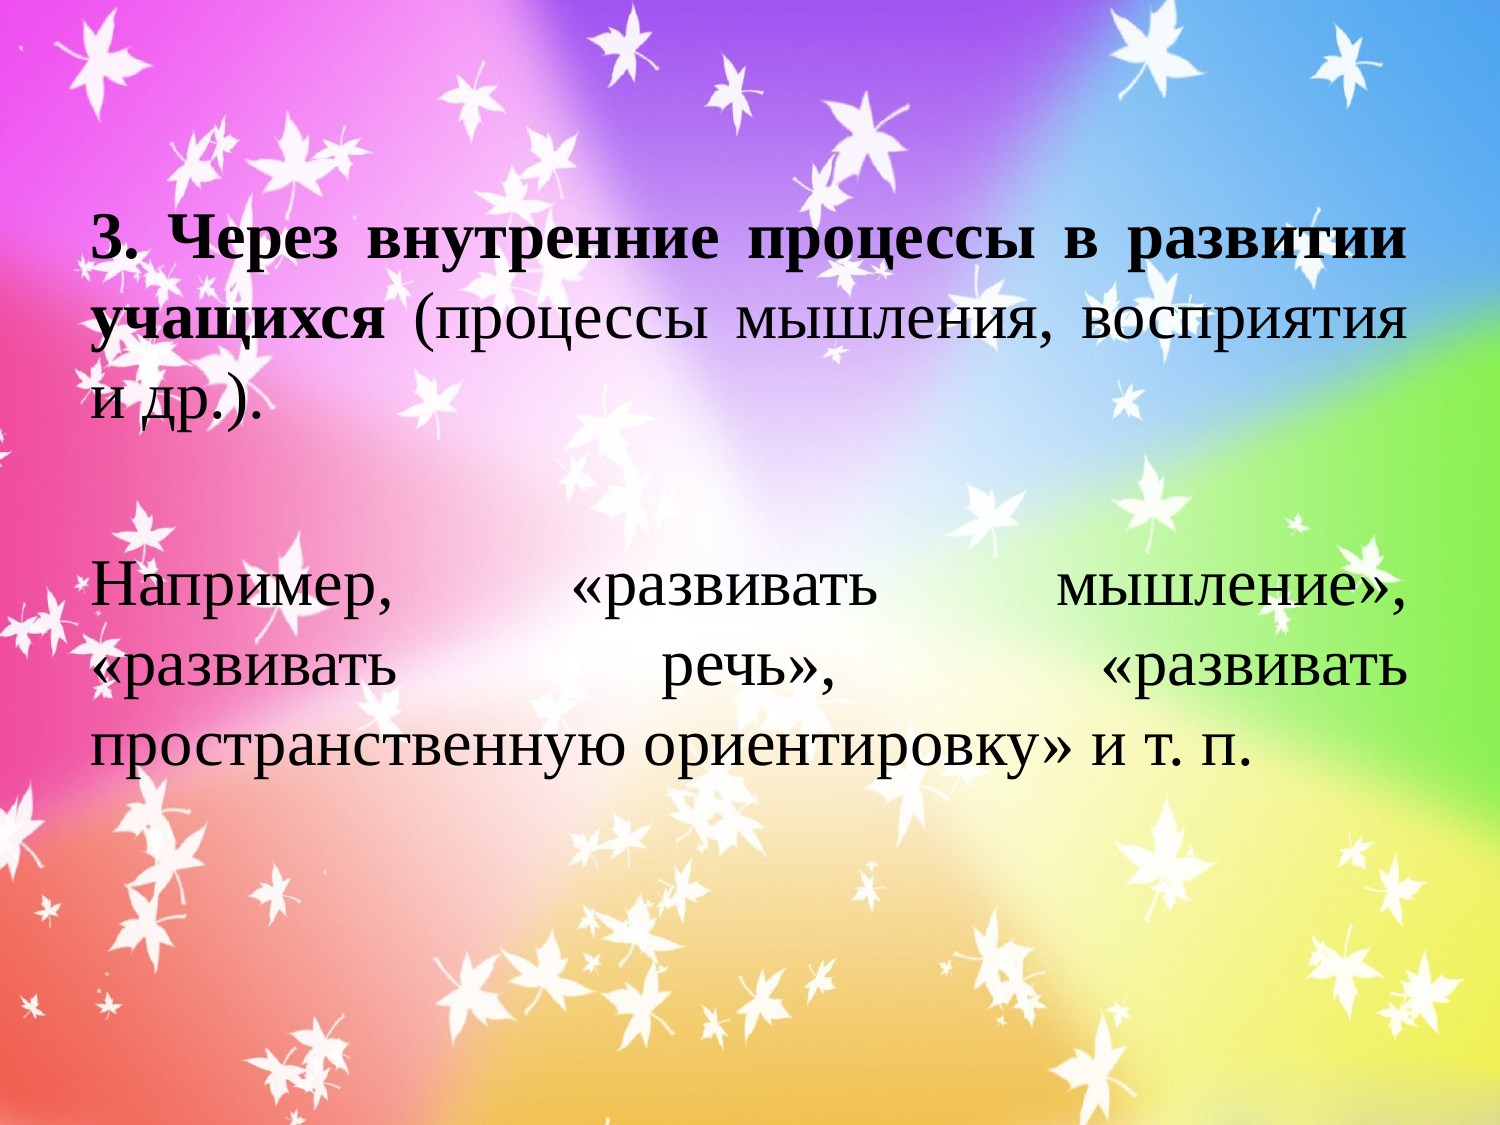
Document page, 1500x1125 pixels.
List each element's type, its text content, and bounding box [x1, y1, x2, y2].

list 3. Через внутренние процессы в развитии учащихся (процессы мышления, восприятия и др.). Например, «развивать мышление», «развивать речь», «развивать пространственную ориентировку» и т. п. [75, 184, 1425, 1005]
picture [0, 0, 1500, 1125]
